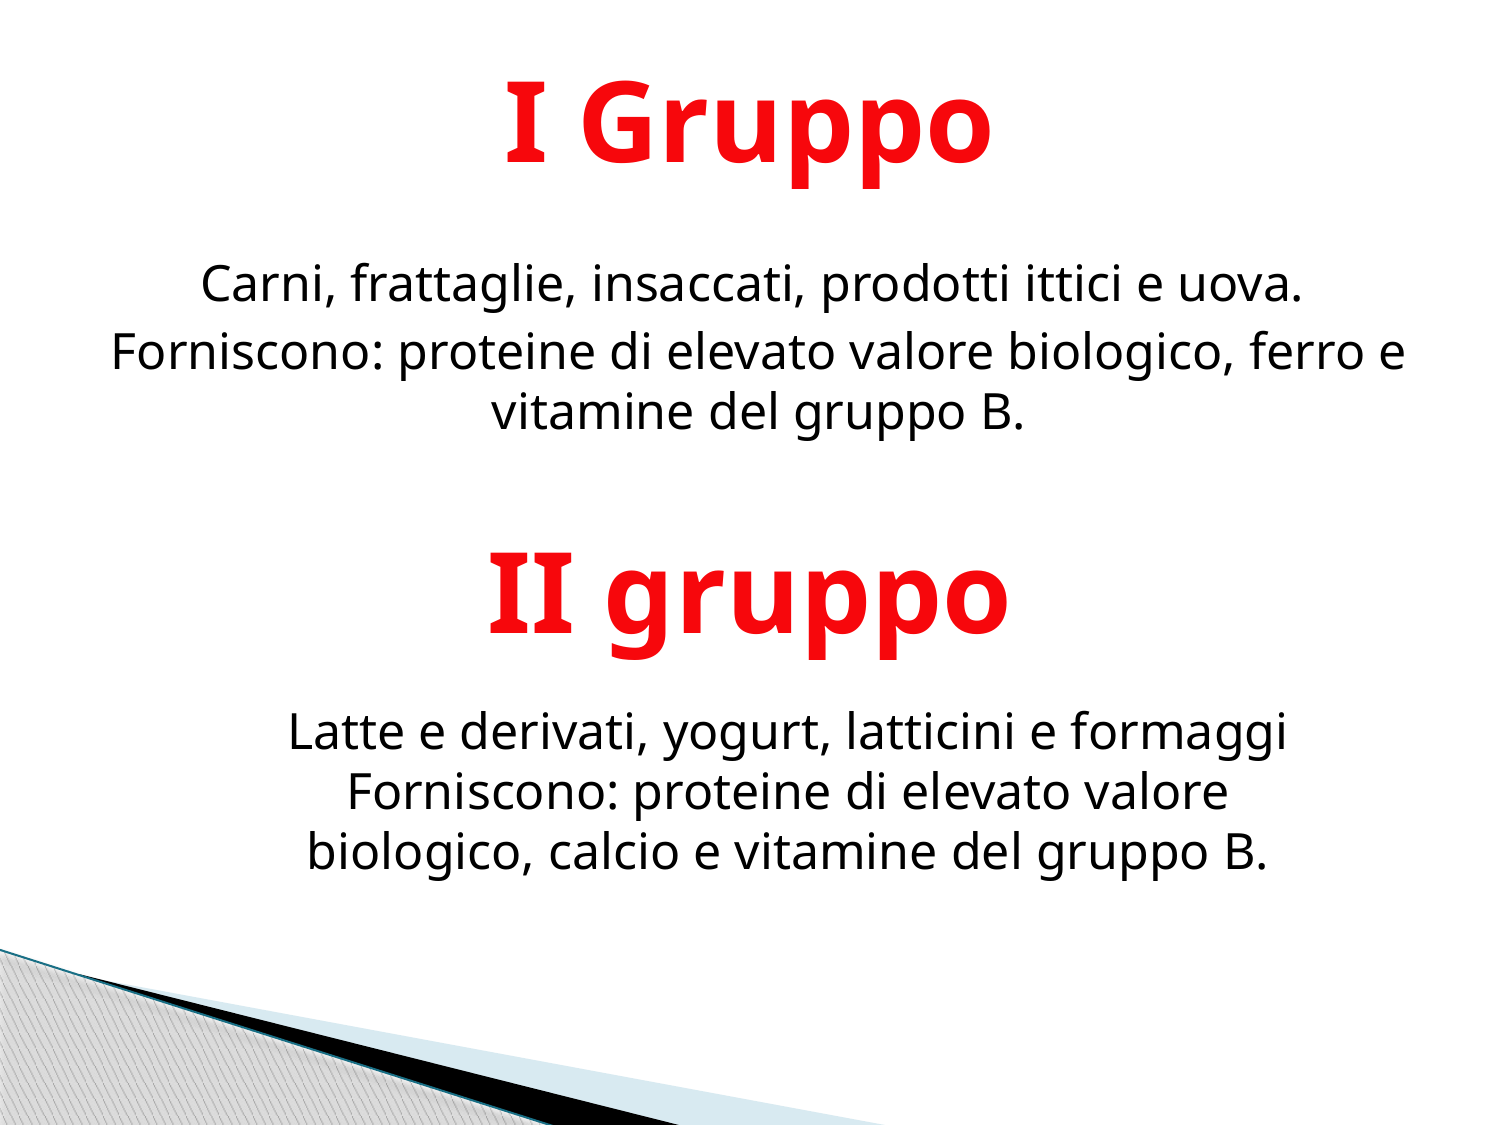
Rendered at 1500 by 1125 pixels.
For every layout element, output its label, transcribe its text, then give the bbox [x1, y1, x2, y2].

list Carni, frattaglie, insaccati, prodotti ittici e uova. Forniscono: proteine di elevato valore biologico, ferro e vitamine del gruppo B. [75, 243, 1425, 986]
text_box II gruppo [472, 513, 1028, 664]
text_box Latte e derivati, yogurt, latticini e formaggi Forniscono: proteine di elevato valore biologico, calcio e vitamine del gruppo B. [215, 692, 1361, 888]
text_box I Gruppo [489, 42, 1011, 193]
